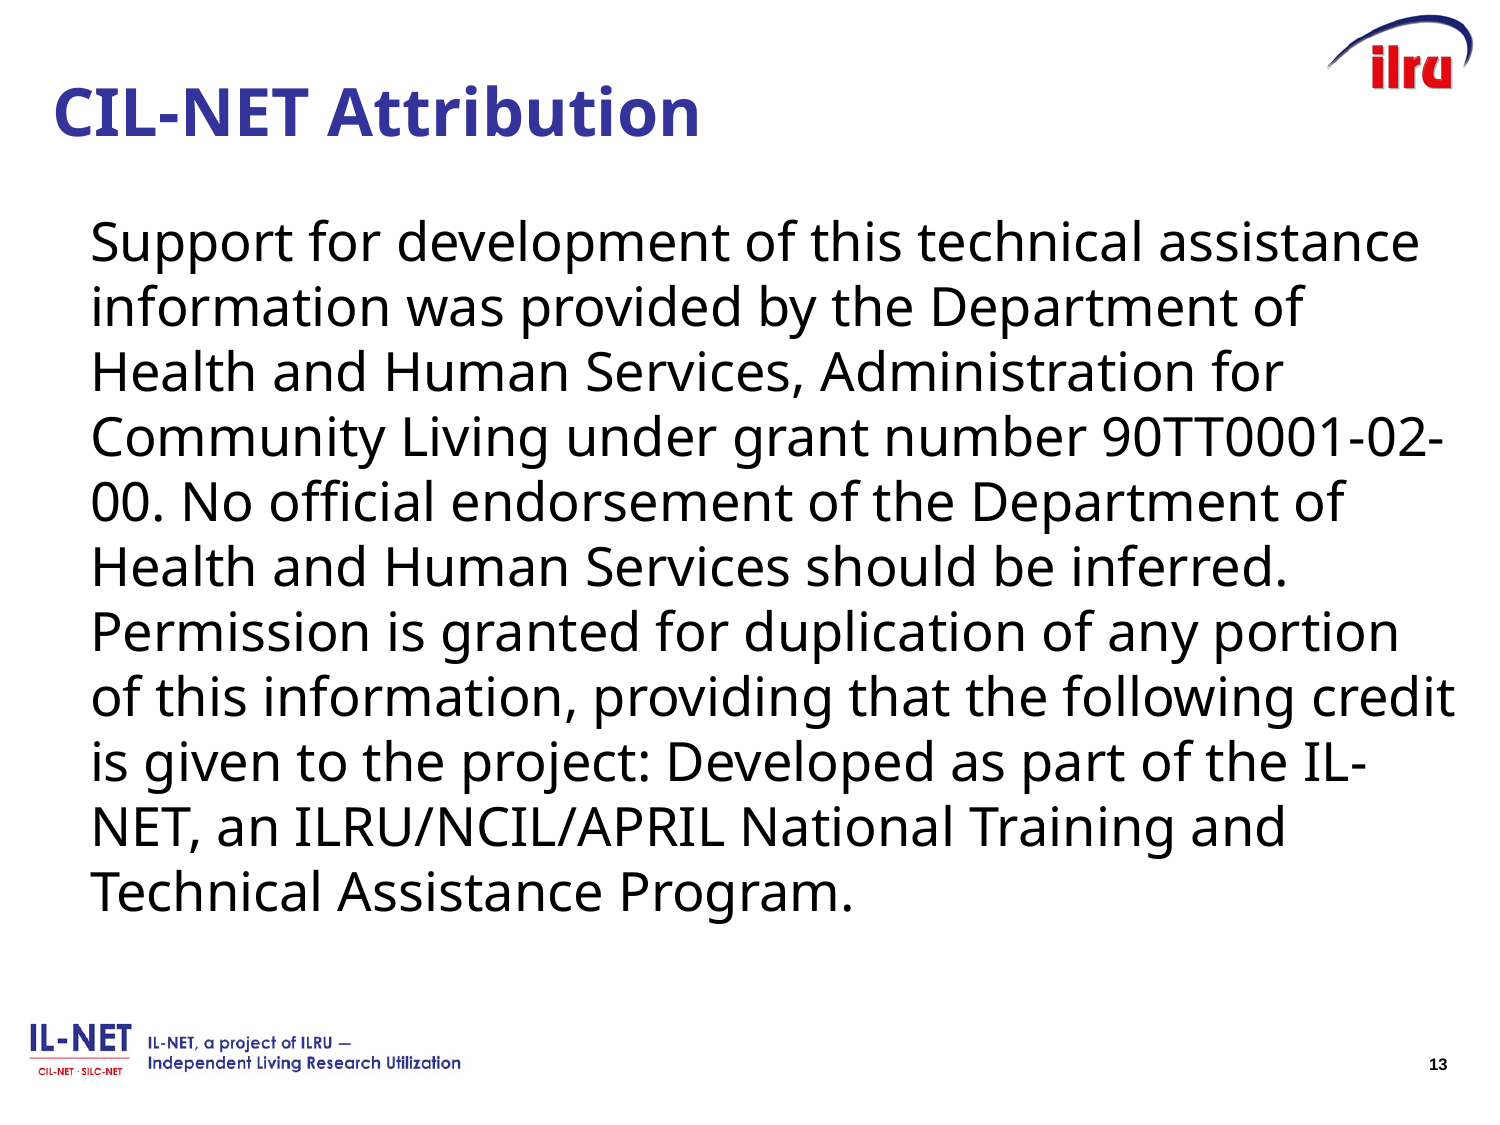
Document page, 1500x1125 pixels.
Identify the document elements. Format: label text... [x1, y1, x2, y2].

picture [12, 1005, 478, 1092]
picture [1325, 12, 1488, 90]
title CIL-NET Attribution [37, 45, 1300, 175]
list Support for development of this technical assistance information was provided by the Department of Health and Human Services, Administration for Community Living under grant number 90TT0001-02-00. No official endorsement of the Department of Health and Human Services should be inferred. Permission is granted for duplication of any portion of this information, providing that the following credit is given to the project: Developed as part of the IL-NET, an ILRU/NCIL/APRIL National Training and Technical Assistance Program. [75, 200, 1476, 963]
